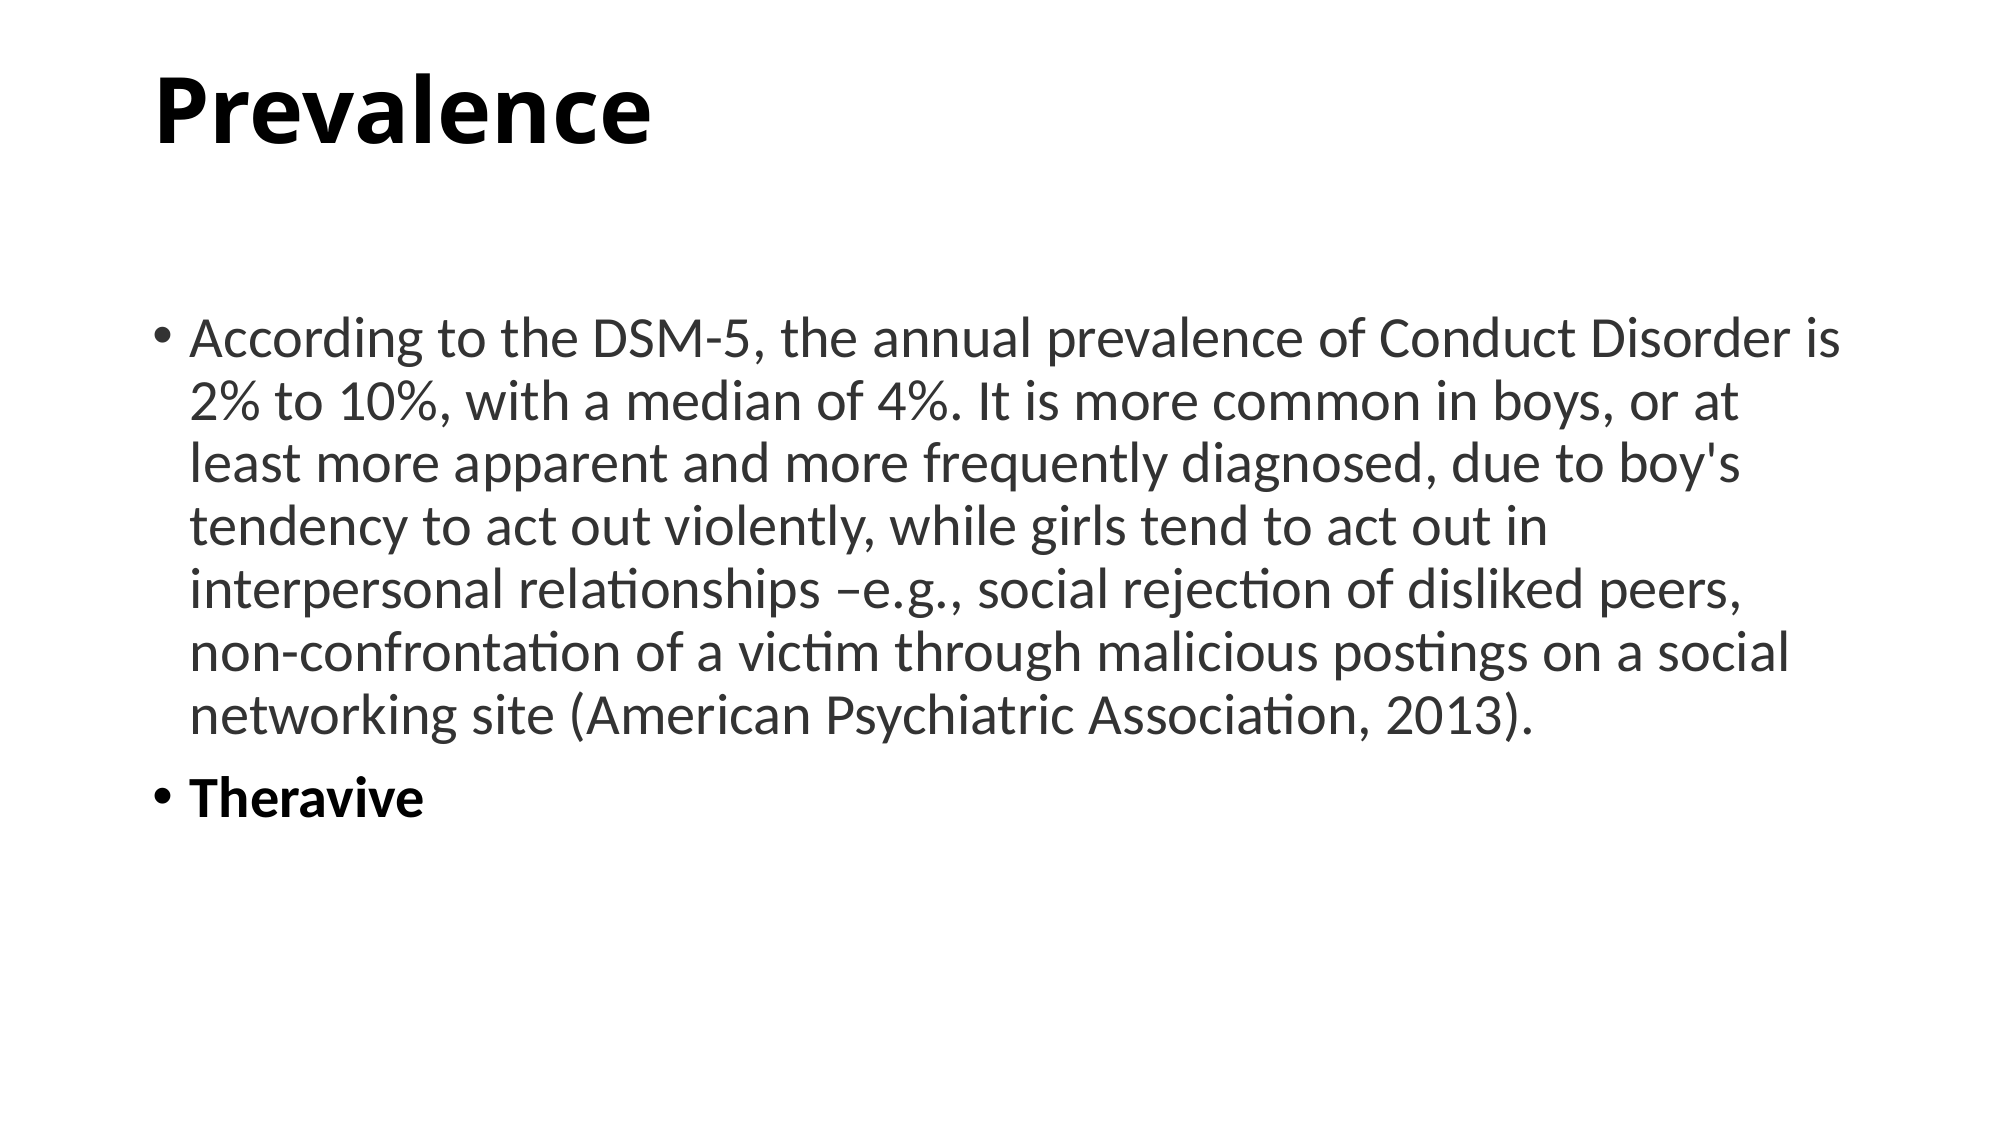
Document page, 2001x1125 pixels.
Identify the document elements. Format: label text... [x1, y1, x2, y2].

title Prevalence [137, 59, 1863, 278]
list According to the DSM-5, the annual prevalence of Conduct Disorder is 2% to 10%, with a median of 4%. It is more common in boys, or at least more apparent and more frequently diagnosed, due to boy's tendency to act out violently, while girls tend to act out in interpersonal relationships –e.g., social rejection of disliked peers, non-confrontation of a victim through malicious postings on a social networking site (American Psychiatric Association, 2013). Theravive [137, 299, 1863, 1014]
